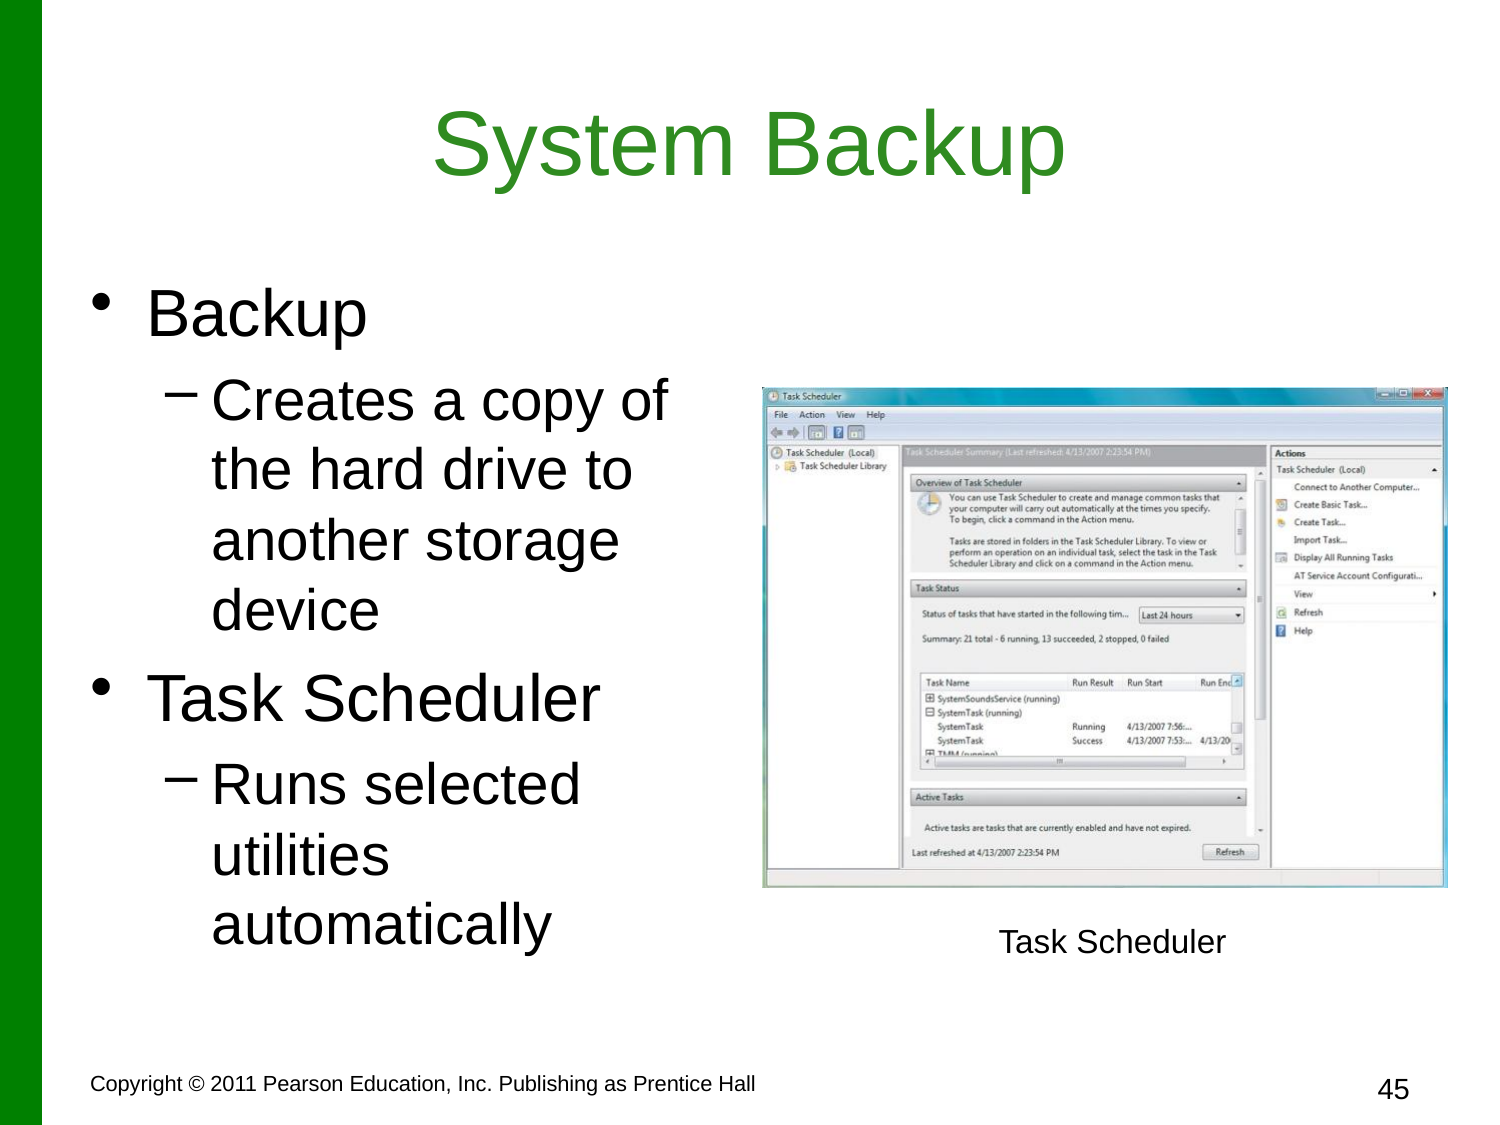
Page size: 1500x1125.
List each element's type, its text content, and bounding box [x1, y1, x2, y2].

title System Backup [74, 44, 1426, 233]
list Backup Creates a copy of the hard drive to another storage device Task Scheduler Runs selected utilities automatically [74, 262, 738, 1006]
text_box Task Scheduler [924, 912, 1300, 968]
slide_number Copyright © 2011 Pearson Education, Inc. Publishing as Prentice Hall [74, 1062, 788, 1101]
slide_number 45 [1074, 1062, 1426, 1103]
picture [762, 387, 1448, 888]
